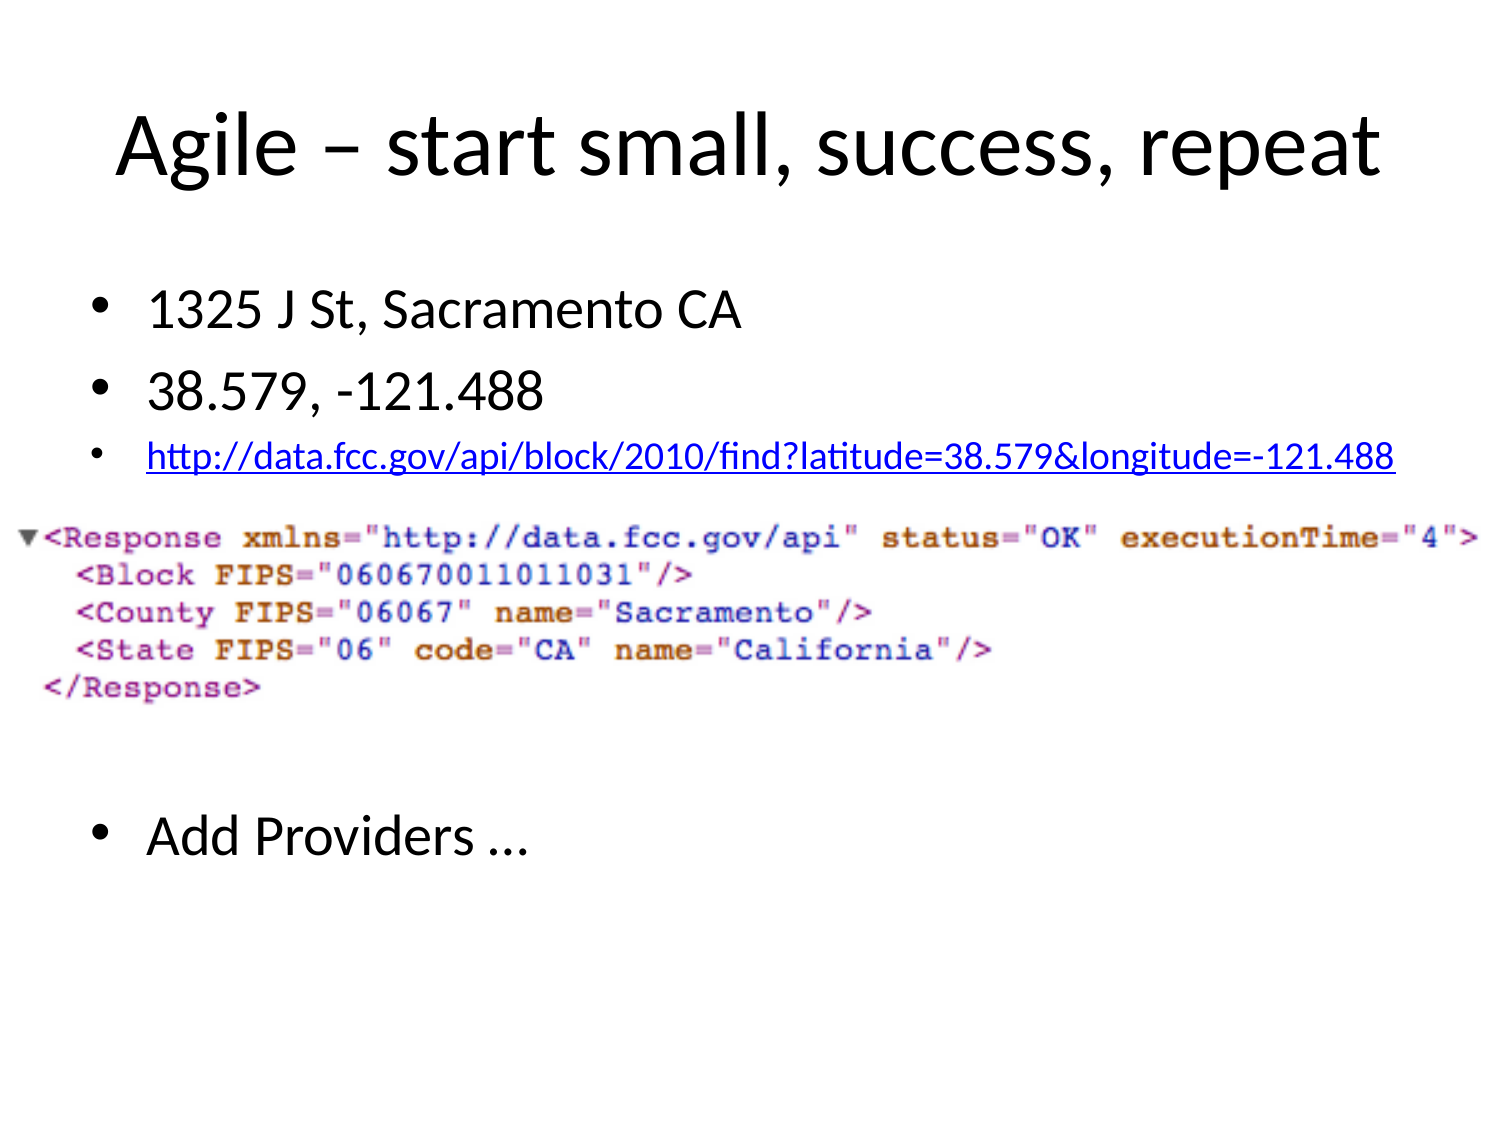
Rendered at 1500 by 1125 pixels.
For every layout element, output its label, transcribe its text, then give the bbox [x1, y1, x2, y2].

title Agile – start small, success, repeat [75, 45, 1425, 233]
list 1325 J St, Sacramento CA 38.579, -121.488 http://data.fcc.gov/api/block/2010/find?latitude=38.579&longitude=-121.488 Add Providers … [75, 262, 1425, 491]
list 1325 J St, Sacramento CA 38.579, -121.488 http://data.fcc.gov/api/block/2010/find?latitude=38.579&longitude=-121.488 Add Providers … [75, 722, 1425, 1005]
picture [9, 493, 1488, 714]
